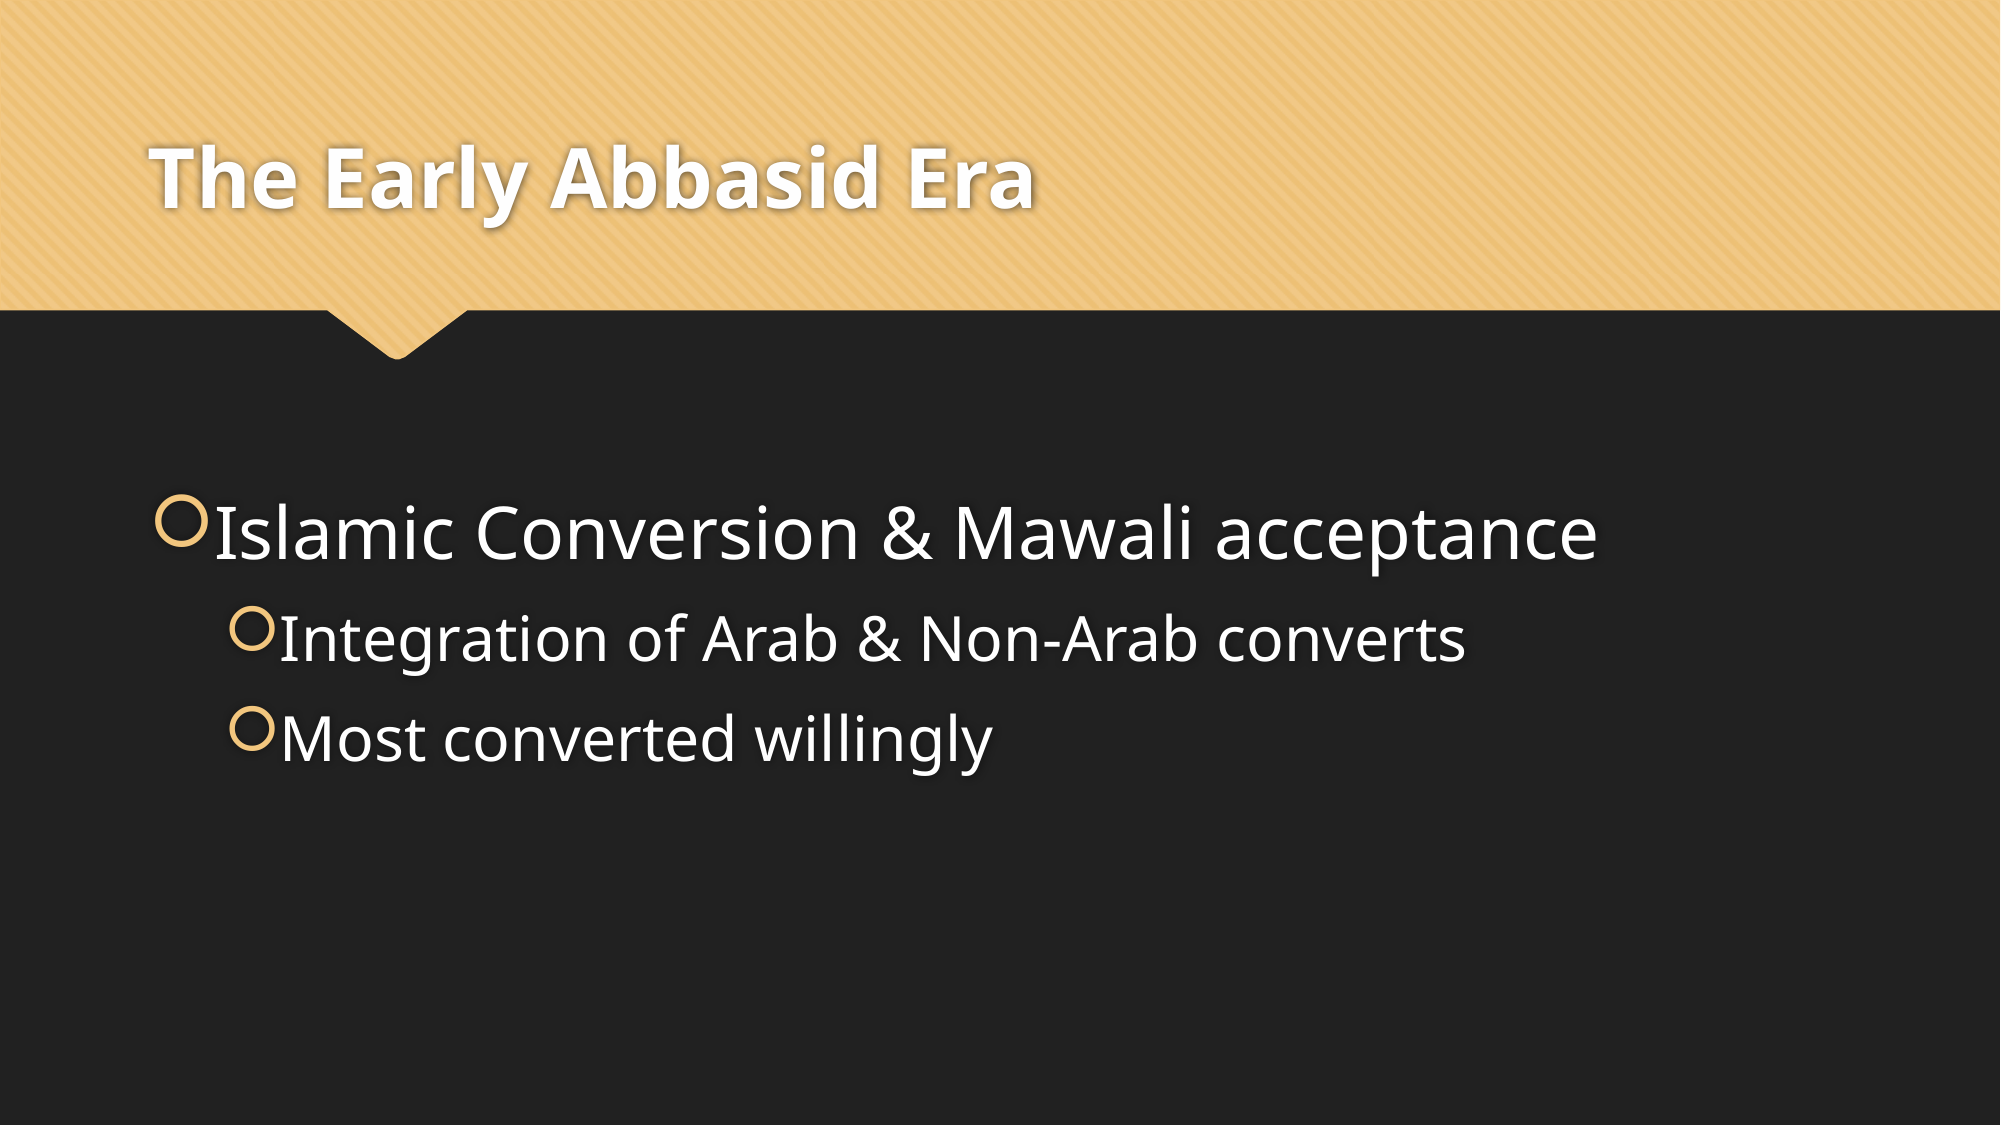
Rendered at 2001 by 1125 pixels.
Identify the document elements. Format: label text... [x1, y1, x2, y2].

title The Early Abbasid Era [132, 73, 1868, 233]
list Islamic Conversion & Mawali acceptance Integration of Arab & Non-Arab converts Most converted willingly [134, 364, 1866, 962]
